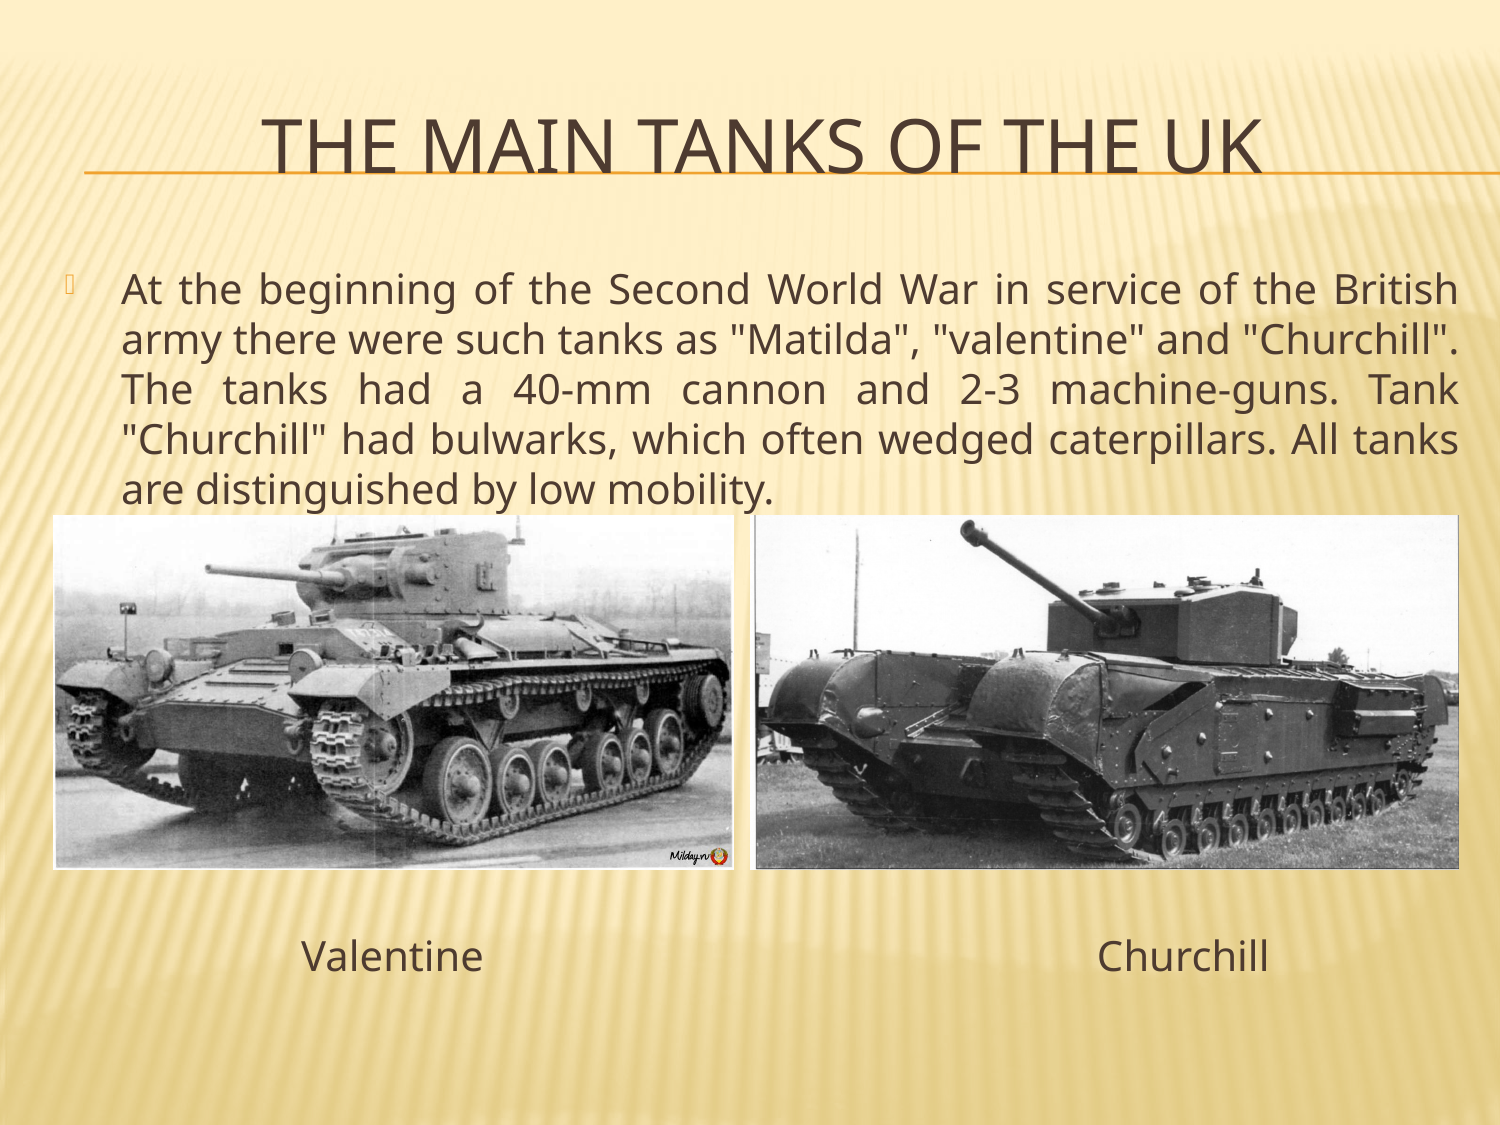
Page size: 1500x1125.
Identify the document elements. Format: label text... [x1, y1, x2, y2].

picture [52, 514, 735, 870]
picture [749, 514, 1459, 870]
list At the beginning of the Second World War in service of the British army there were such tanks as "Matilda", "valentine" and "Churchill". The tanks had a 40-mm cannon and 2-3 machine-guns. Tank "Churchill" had bulwarks, which often wedged caterpillars. All tanks are distinguished by low mobility. Valentine Churchill [50, 254, 1475, 998]
title The main tanks of the UK [50, 75, 1475, 213]
